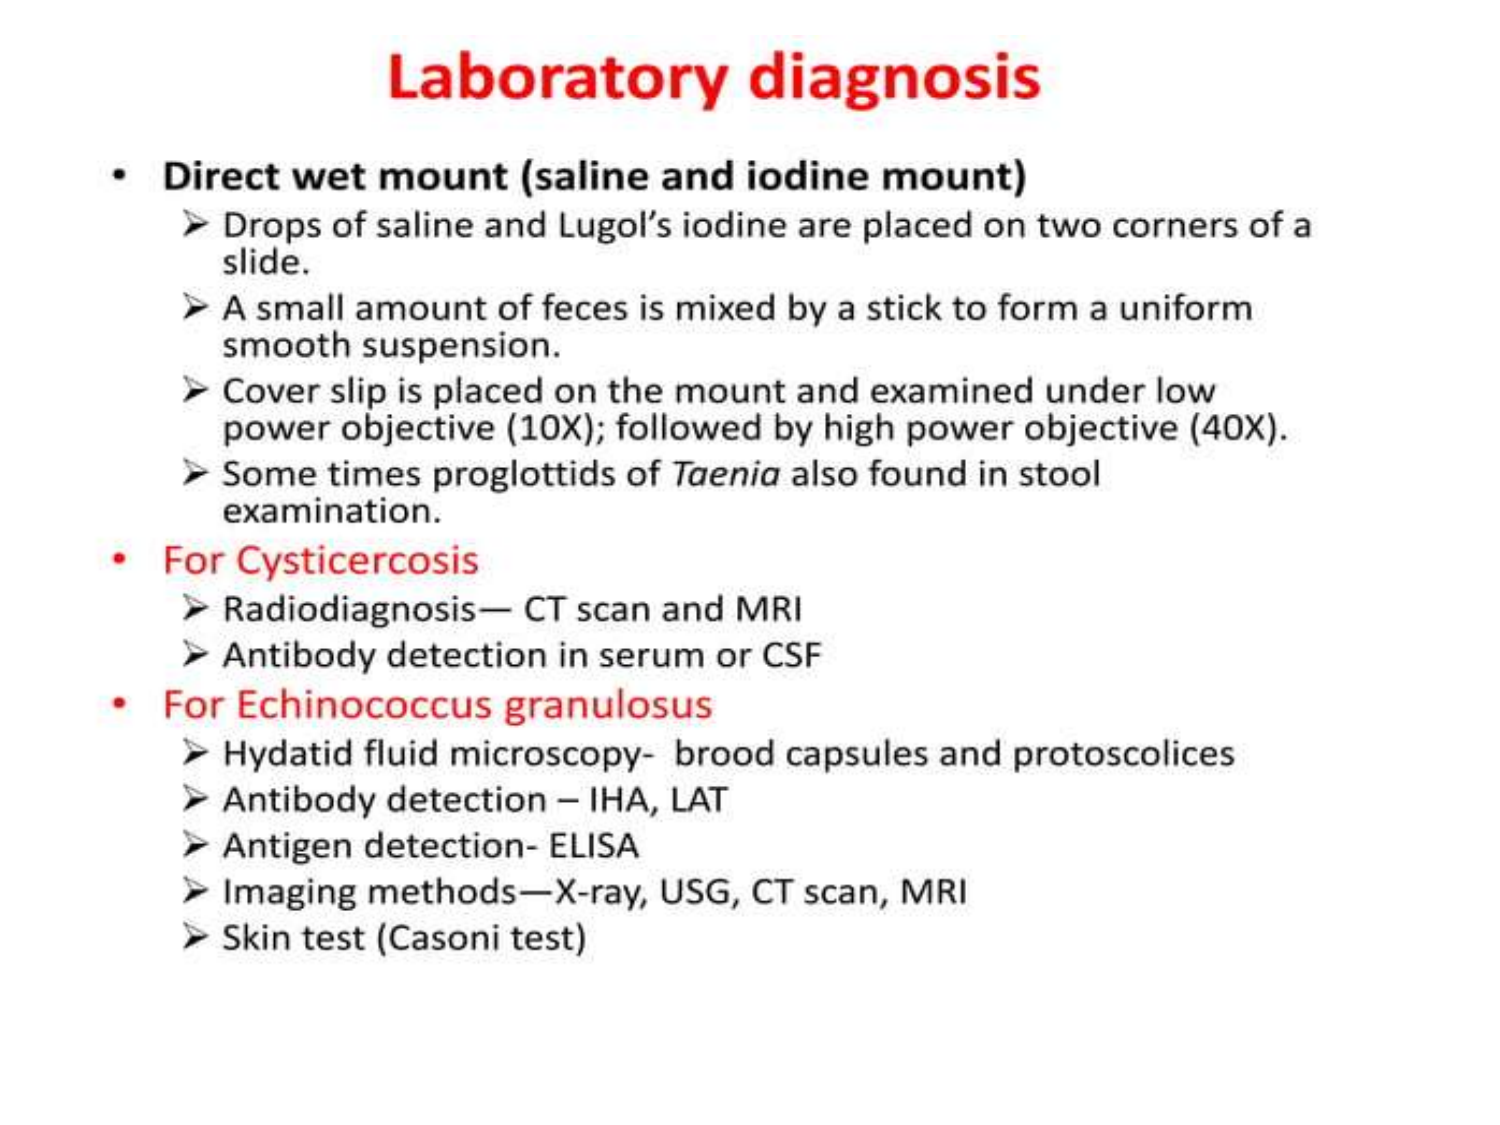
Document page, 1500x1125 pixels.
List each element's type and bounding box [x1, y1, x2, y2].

picture [29, 35, 1400, 977]
